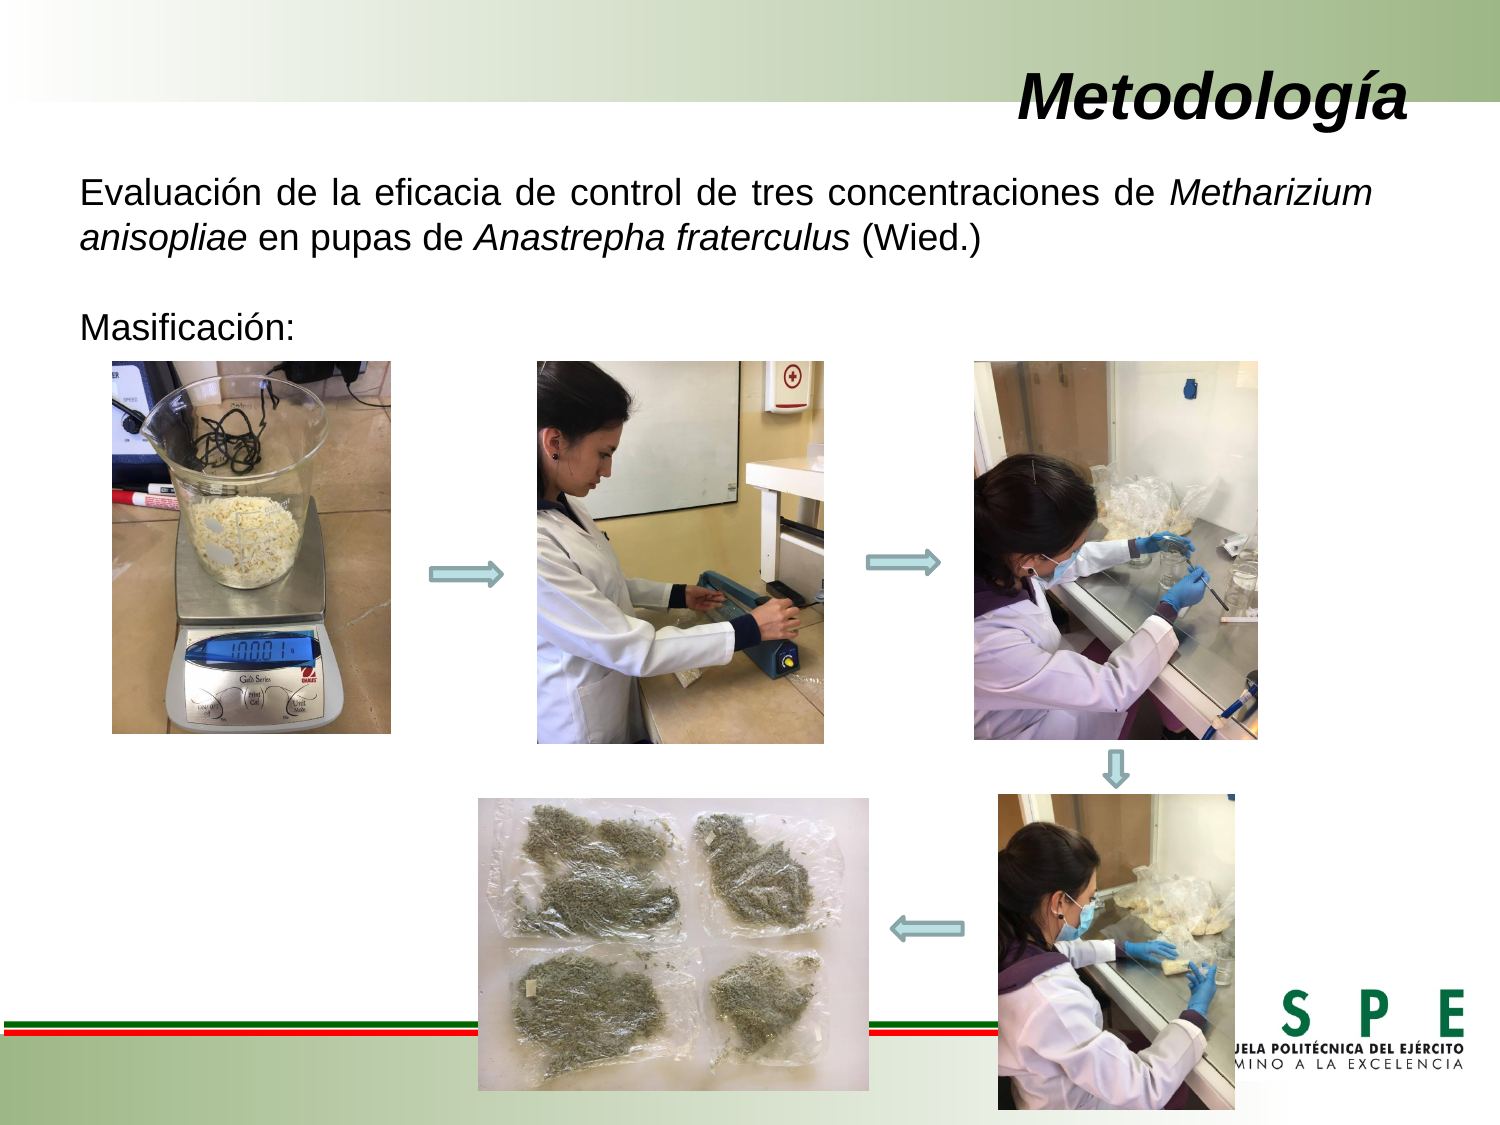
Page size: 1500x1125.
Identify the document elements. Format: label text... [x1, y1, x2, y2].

picture [537, 361, 825, 744]
picture [974, 361, 1259, 740]
text_box [428, 560, 504, 588]
text_box [865, 548, 942, 577]
text_box [1102, 749, 1130, 789]
title Metodología [75, 45, 1425, 176]
picture [478, 798, 869, 1092]
text_box [889, 914, 965, 943]
text_box Evaluación de la eficacia de control de tres concentraciones de Metharizium anisopliae en pupas de Anastrepha fraterculus (Wied.) Masificación: [64, 160, 1388, 356]
picture [997, 793, 1483, 1110]
picture [111, 361, 391, 734]
